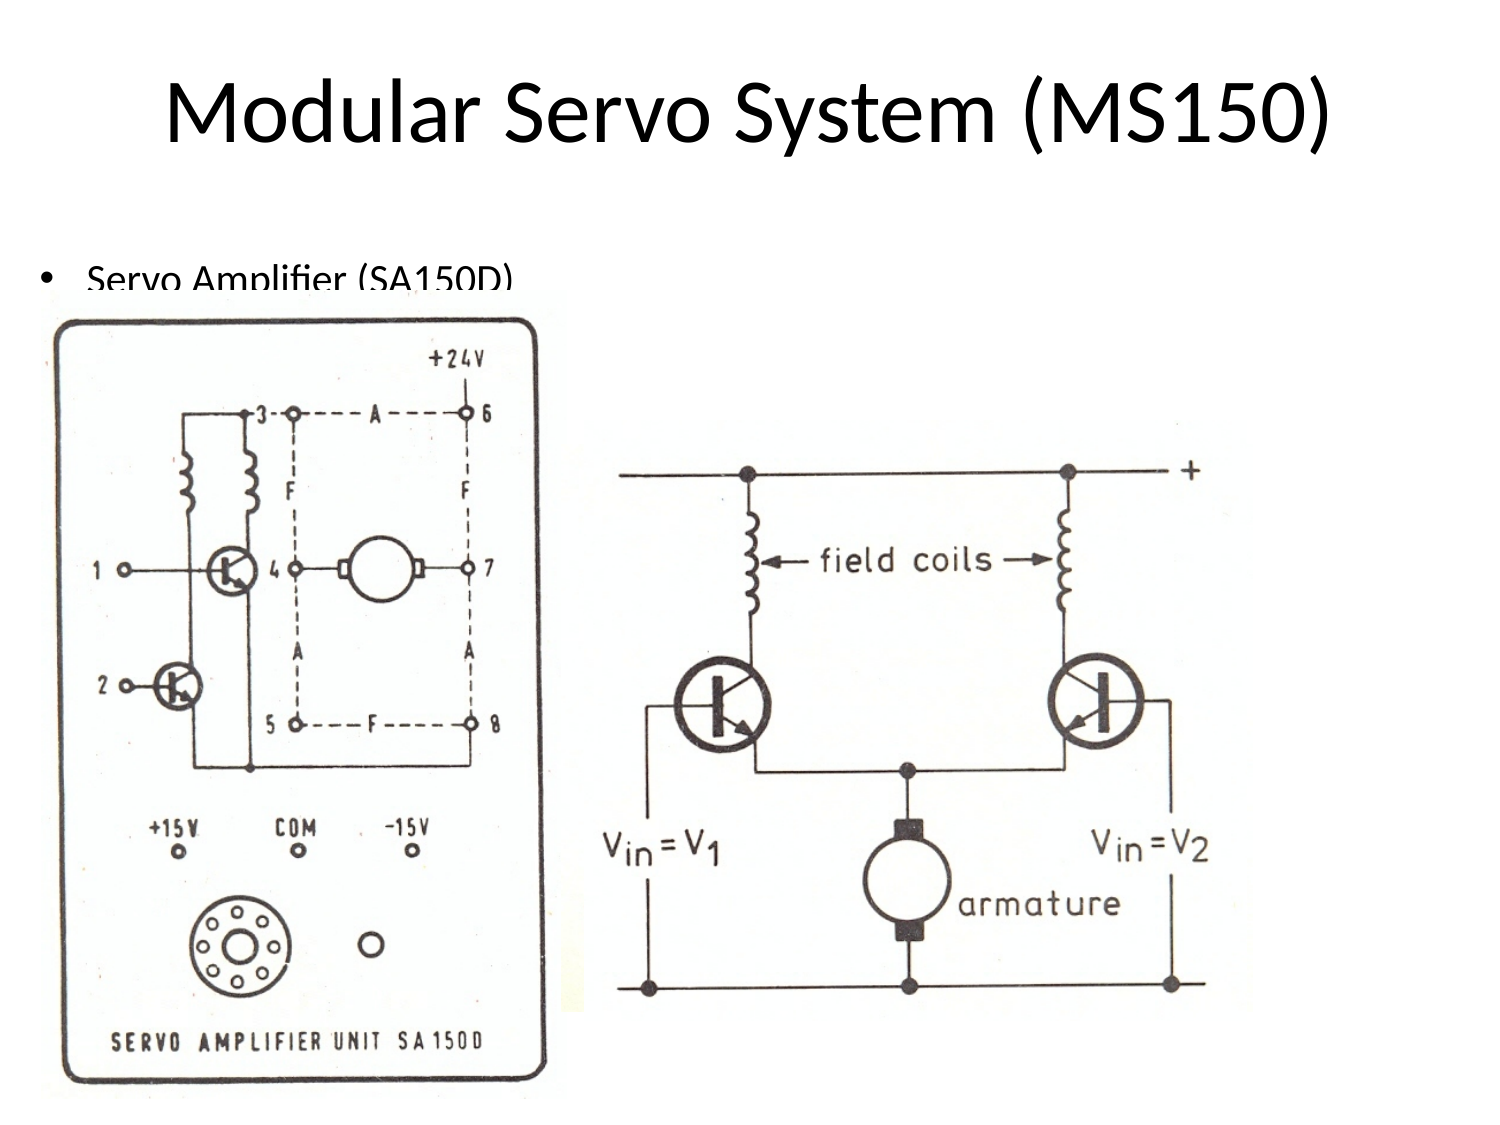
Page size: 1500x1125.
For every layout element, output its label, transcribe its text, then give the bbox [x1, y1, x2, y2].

picture [40, 290, 1253, 1099]
text_box Servo Amplifier (SA150D) [24, 219, 775, 310]
title Modular Servo System (MS150) [75, 12, 1425, 200]
